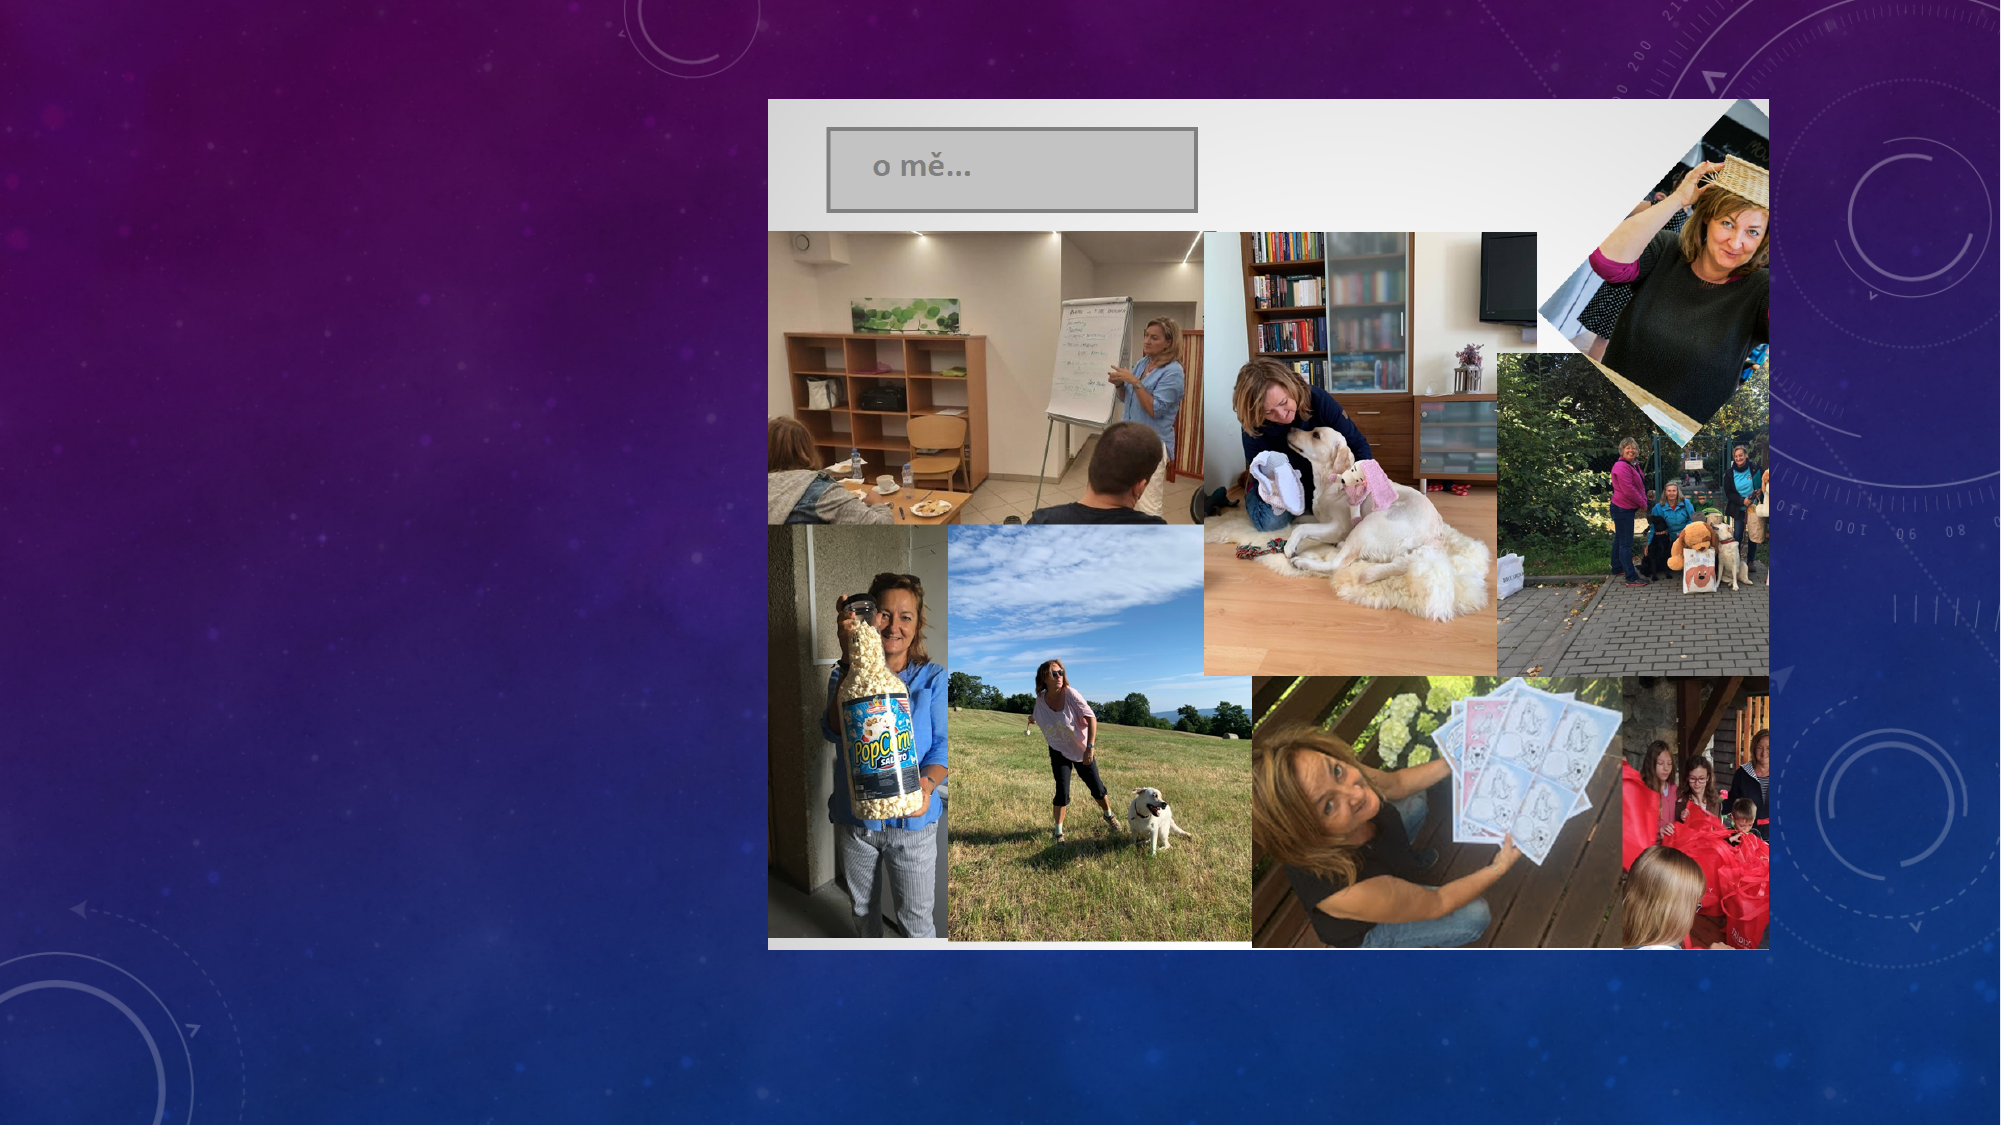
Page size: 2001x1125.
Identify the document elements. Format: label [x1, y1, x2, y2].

picture [0, 0, 2001, 1125]
list [767, 99, 1770, 951]
